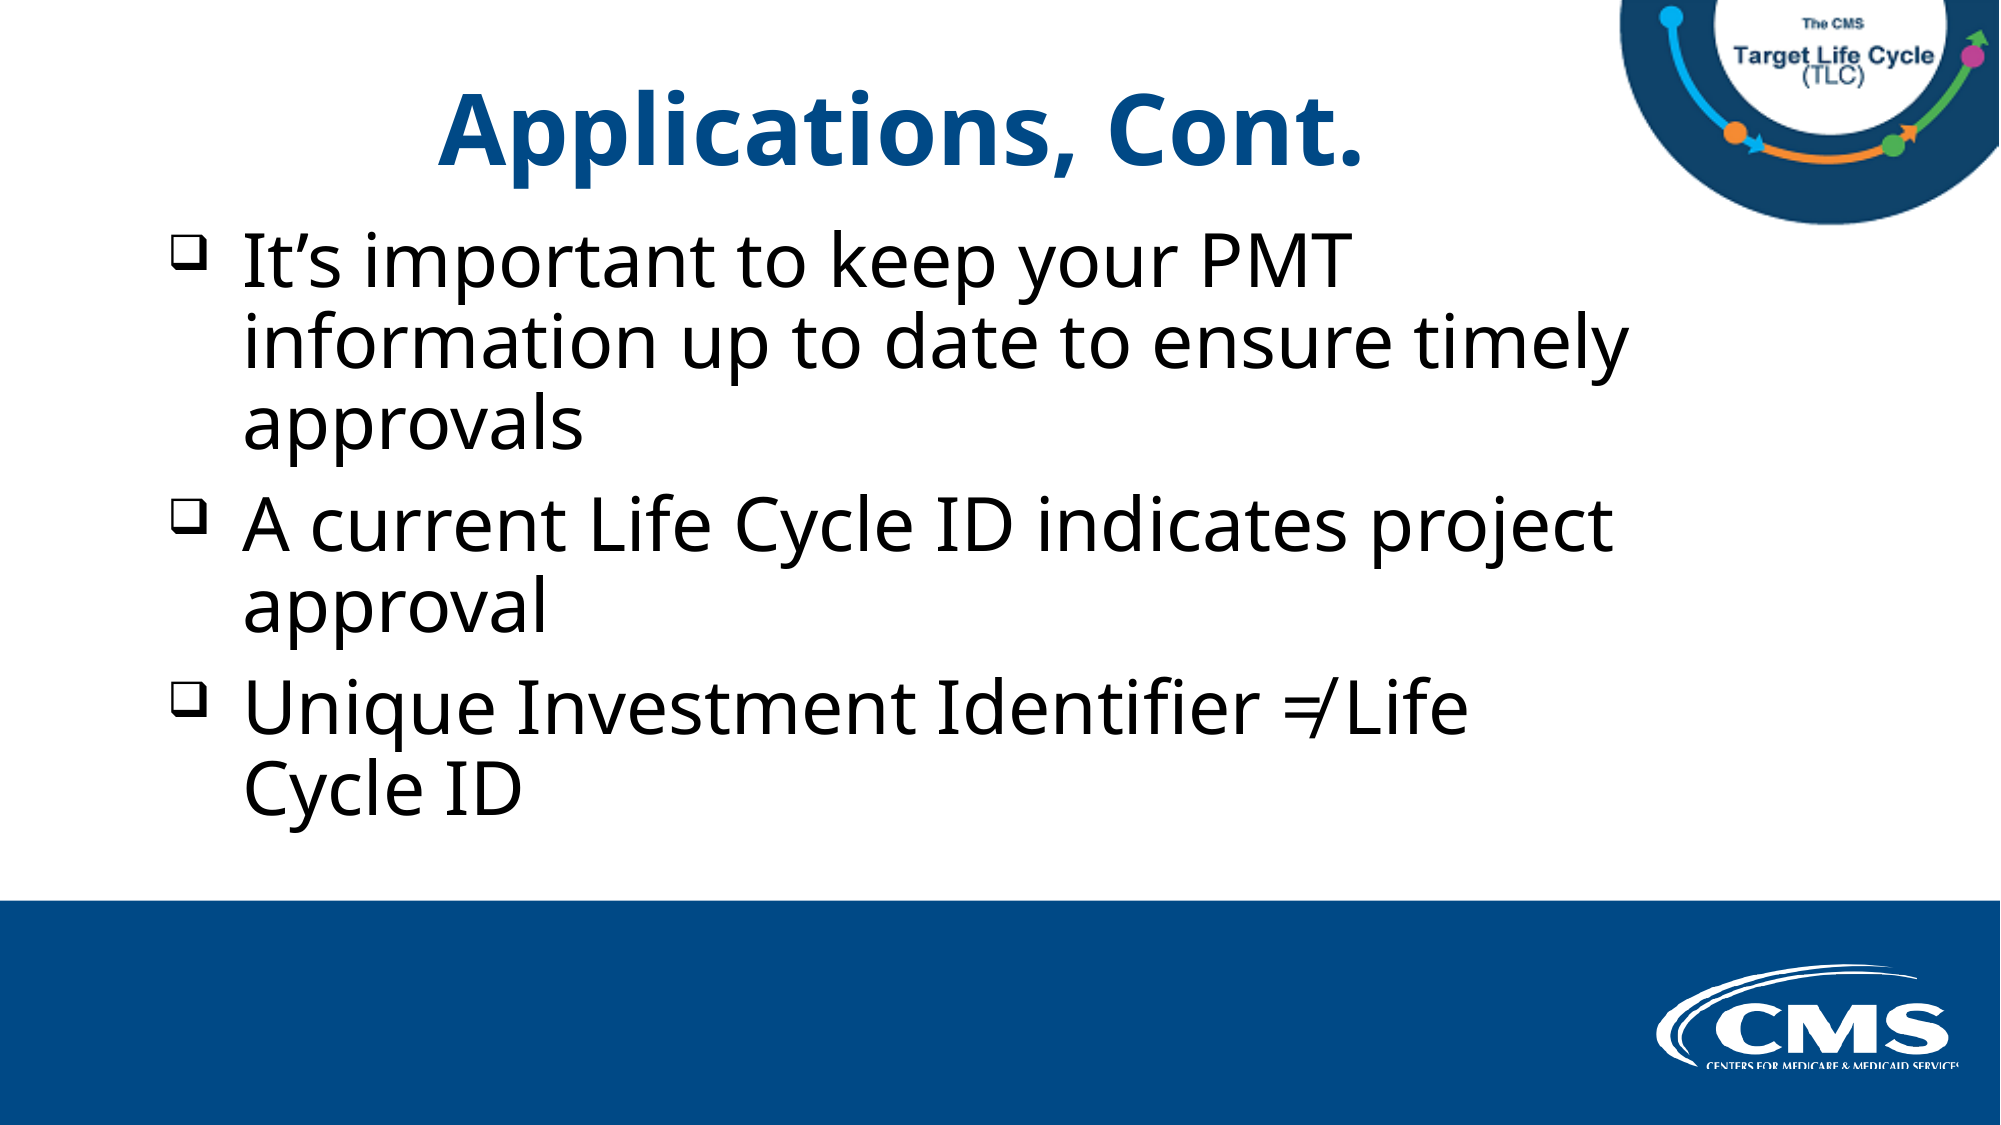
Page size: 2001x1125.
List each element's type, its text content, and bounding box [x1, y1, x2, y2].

title Applications, Cont. [152, 72, 1653, 195]
list It’s important to keep your PMT information up to date to ensure timely approvals A current Life Cycle ID indicates project approval Unique Investment Identifier ≠ Life Cycle ID [152, 215, 1653, 538]
picture [1592, 0, 1999, 241]
